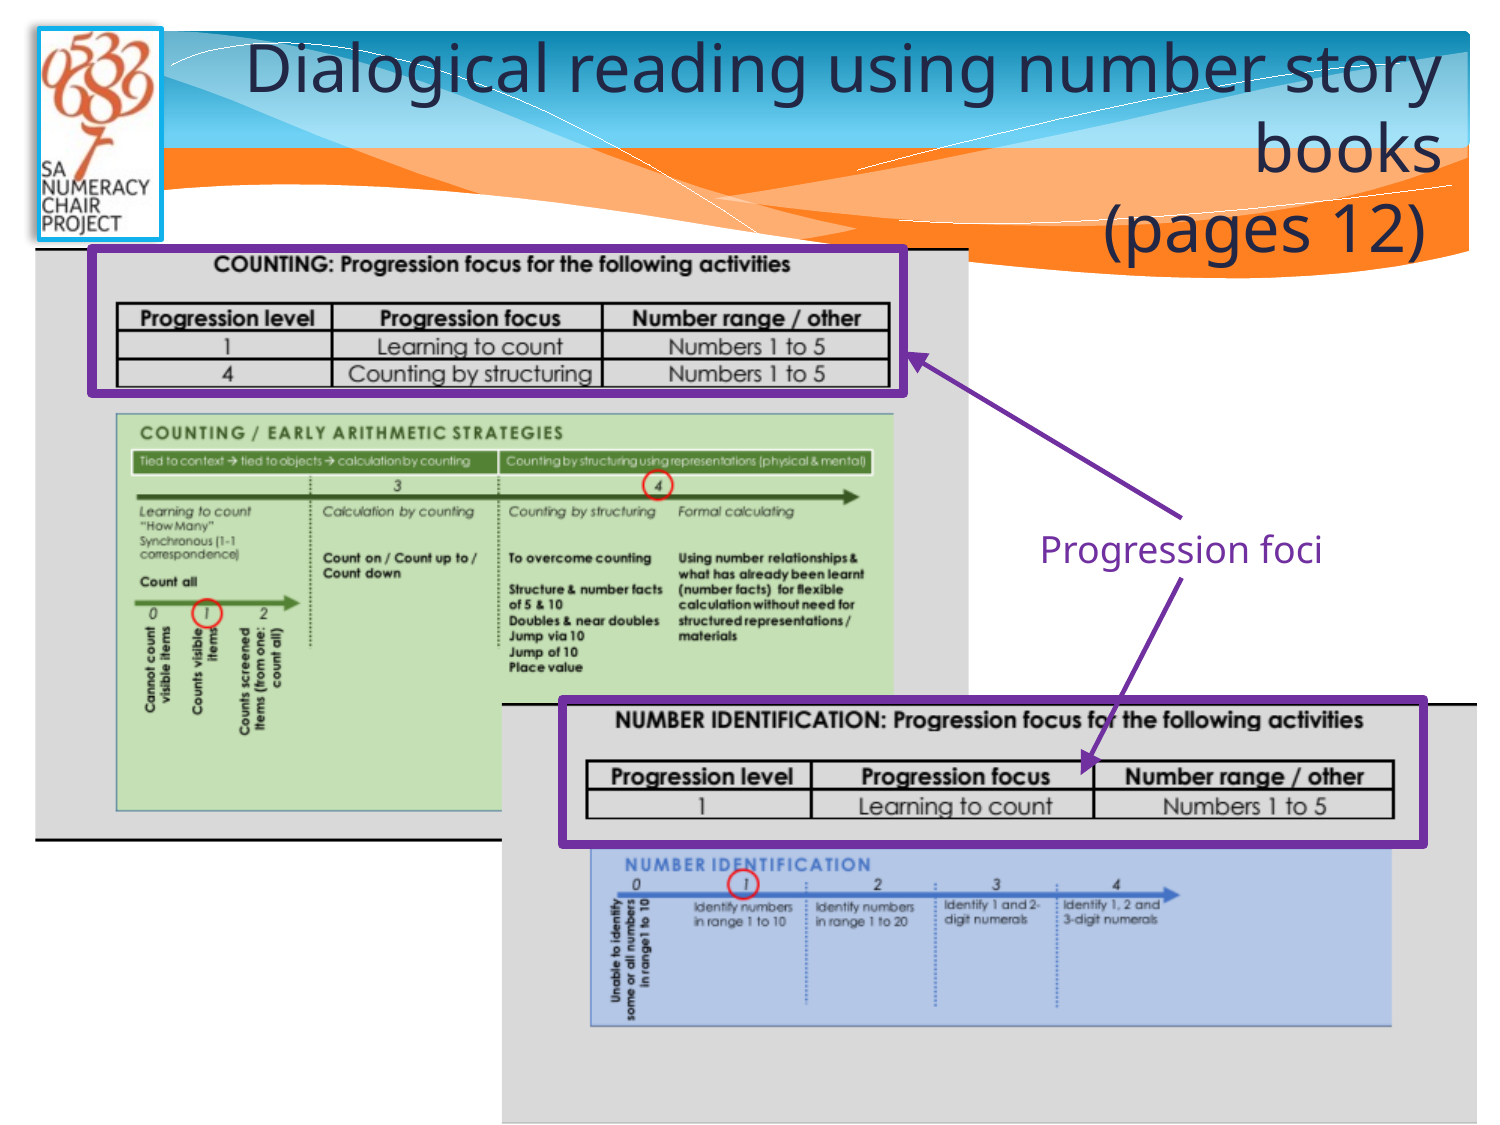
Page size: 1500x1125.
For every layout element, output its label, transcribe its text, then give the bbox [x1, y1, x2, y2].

picture [35, 247, 1478, 1125]
text_box Progression foci [1024, 518, 1339, 578]
picture [42, 32, 158, 236]
title Dialogical reading using number story books (pages 12) [171, 42, 1459, 249]
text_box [1080, 578, 1182, 776]
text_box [903, 351, 1182, 519]
